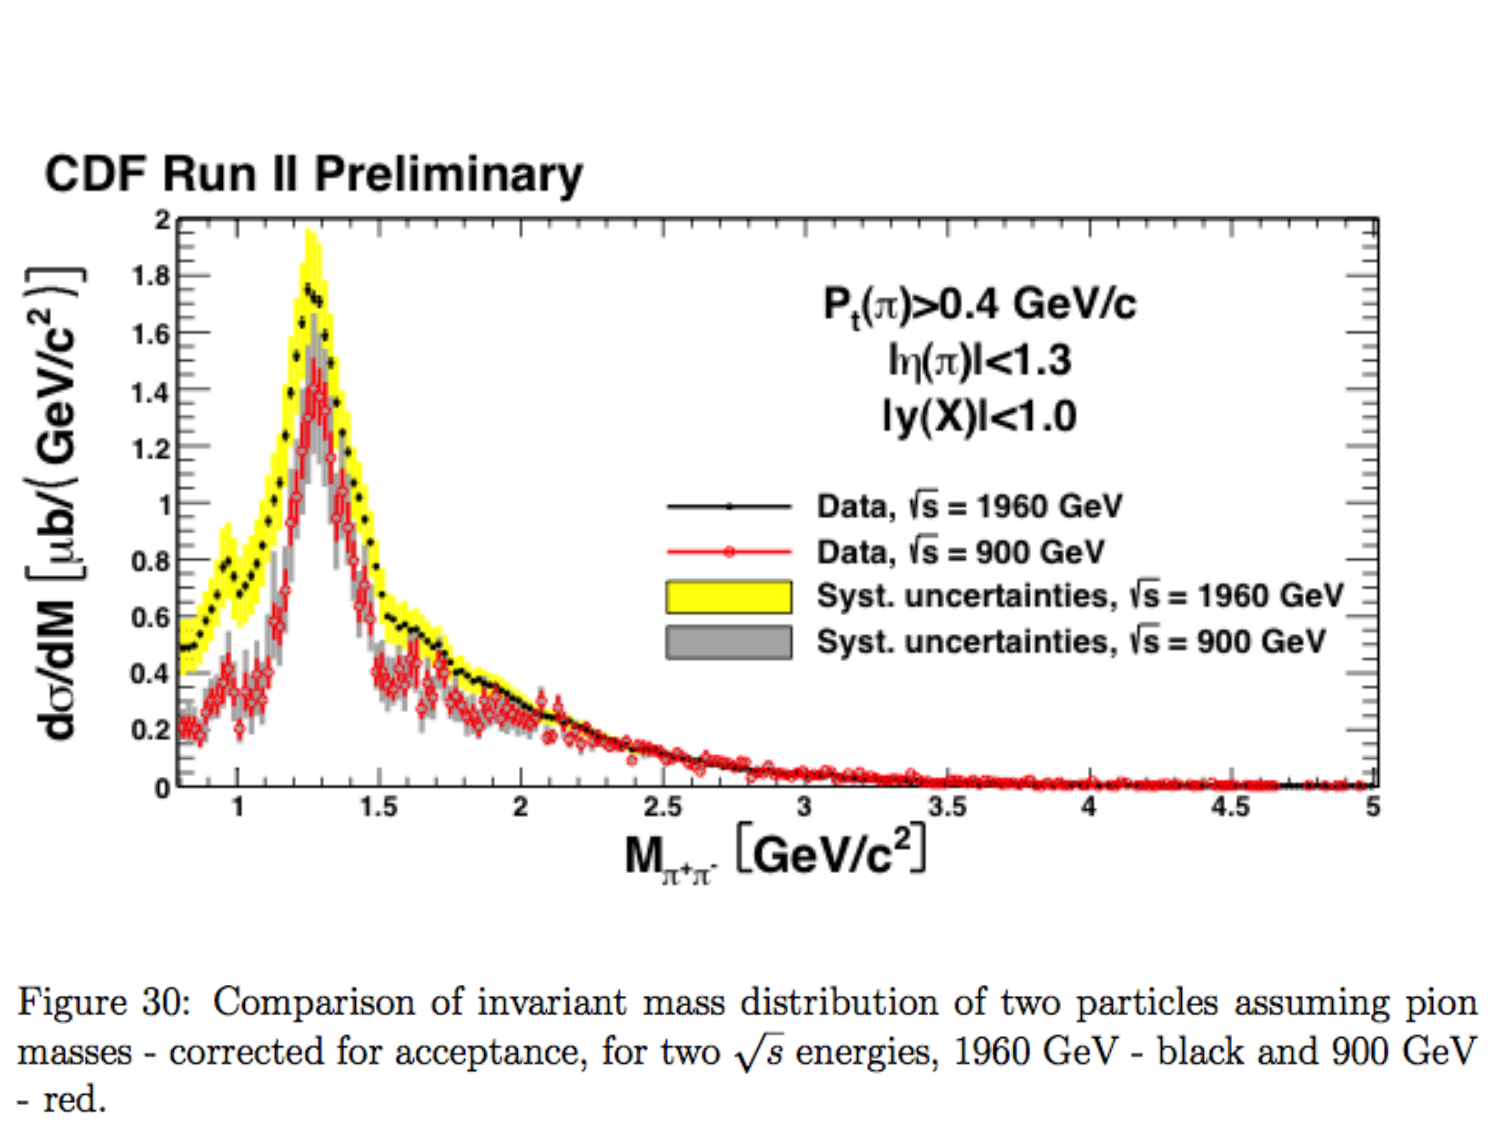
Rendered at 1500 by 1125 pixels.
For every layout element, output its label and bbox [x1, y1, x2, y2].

picture [2, 962, 1500, 1125]
picture [5, 143, 1452, 902]
